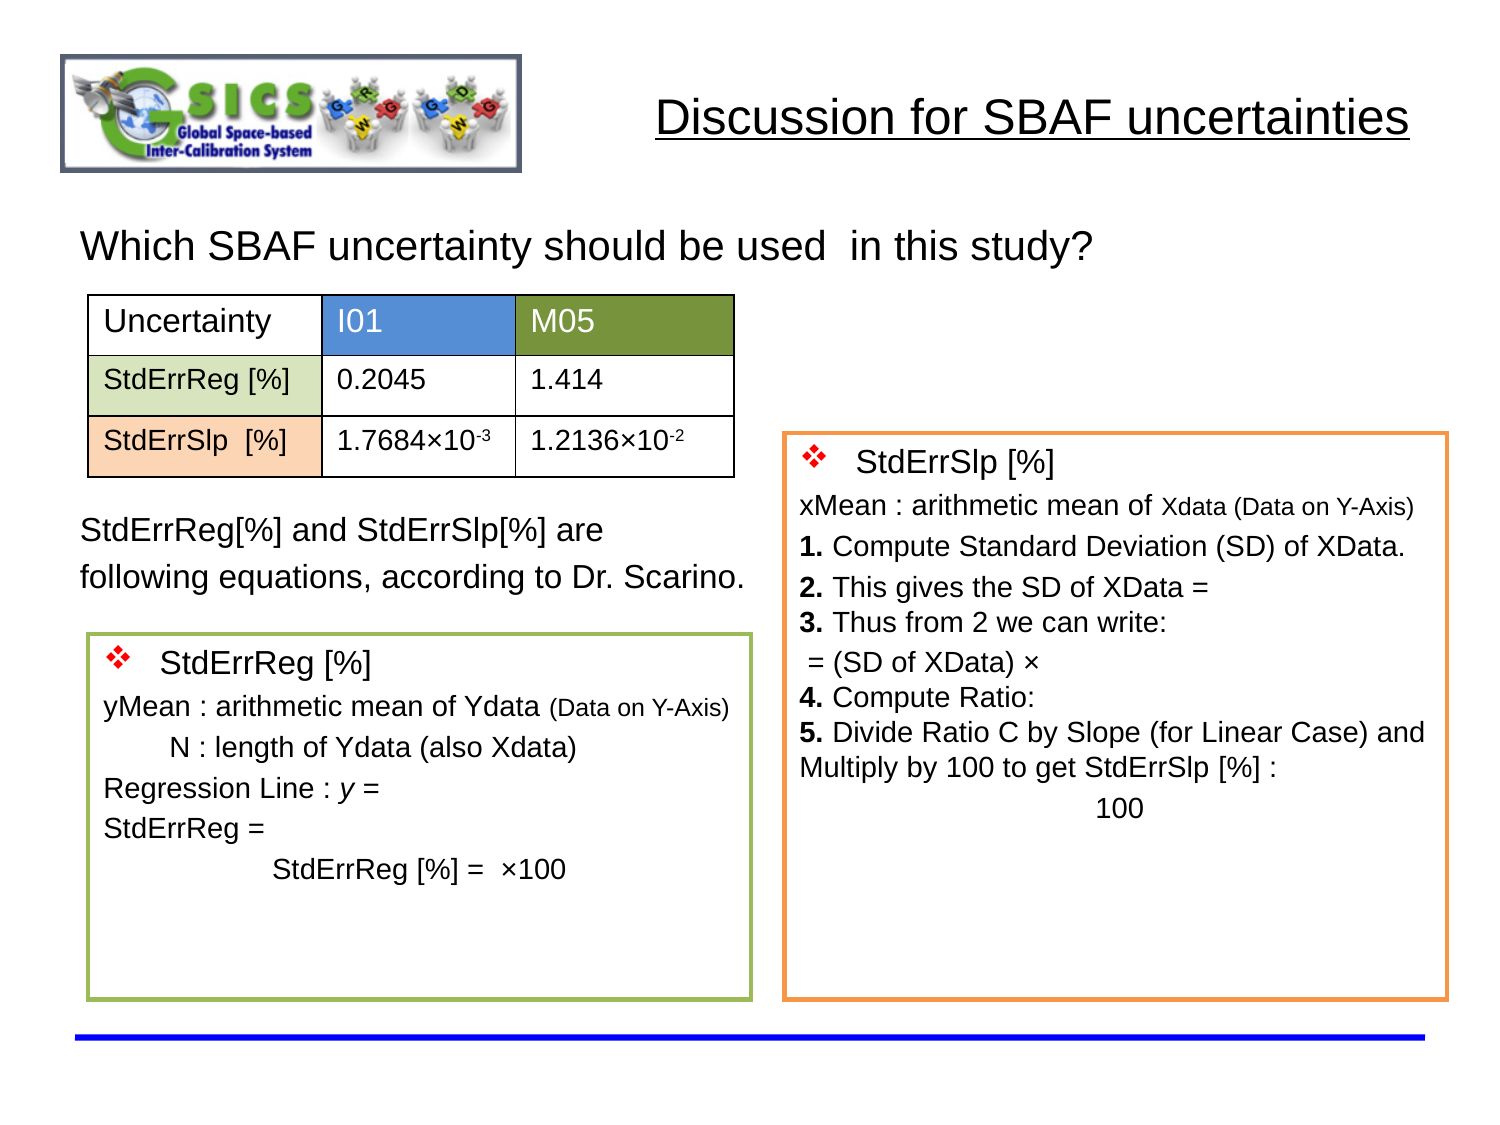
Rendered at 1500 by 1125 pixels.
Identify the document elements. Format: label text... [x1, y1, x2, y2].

table_header M05 [516, 296, 733, 355]
table_cell 1.7684×10-3 [323, 417, 515, 476]
table_cell StdErrReg [%] [89, 356, 321, 415]
text_box Which SBAF uncertainty should be used in this study? StdErrReg[%] and StdErrSlp[%] are following equations, according to Dr. Scarino. [64, 211, 1415, 433]
table_header I01 [323, 296, 515, 355]
picture [60, 54, 521, 173]
title Discussion for SBAF uncertainties [521, 45, 1425, 185]
table_cell 0.2045 [323, 356, 515, 415]
table_header Uncertainty [89, 296, 321, 355]
table_cell 1.2136×10-2 [516, 417, 733, 476]
table_cell StdErrSlp [%] [89, 417, 321, 476]
table_cell 1.414 [516, 356, 733, 415]
